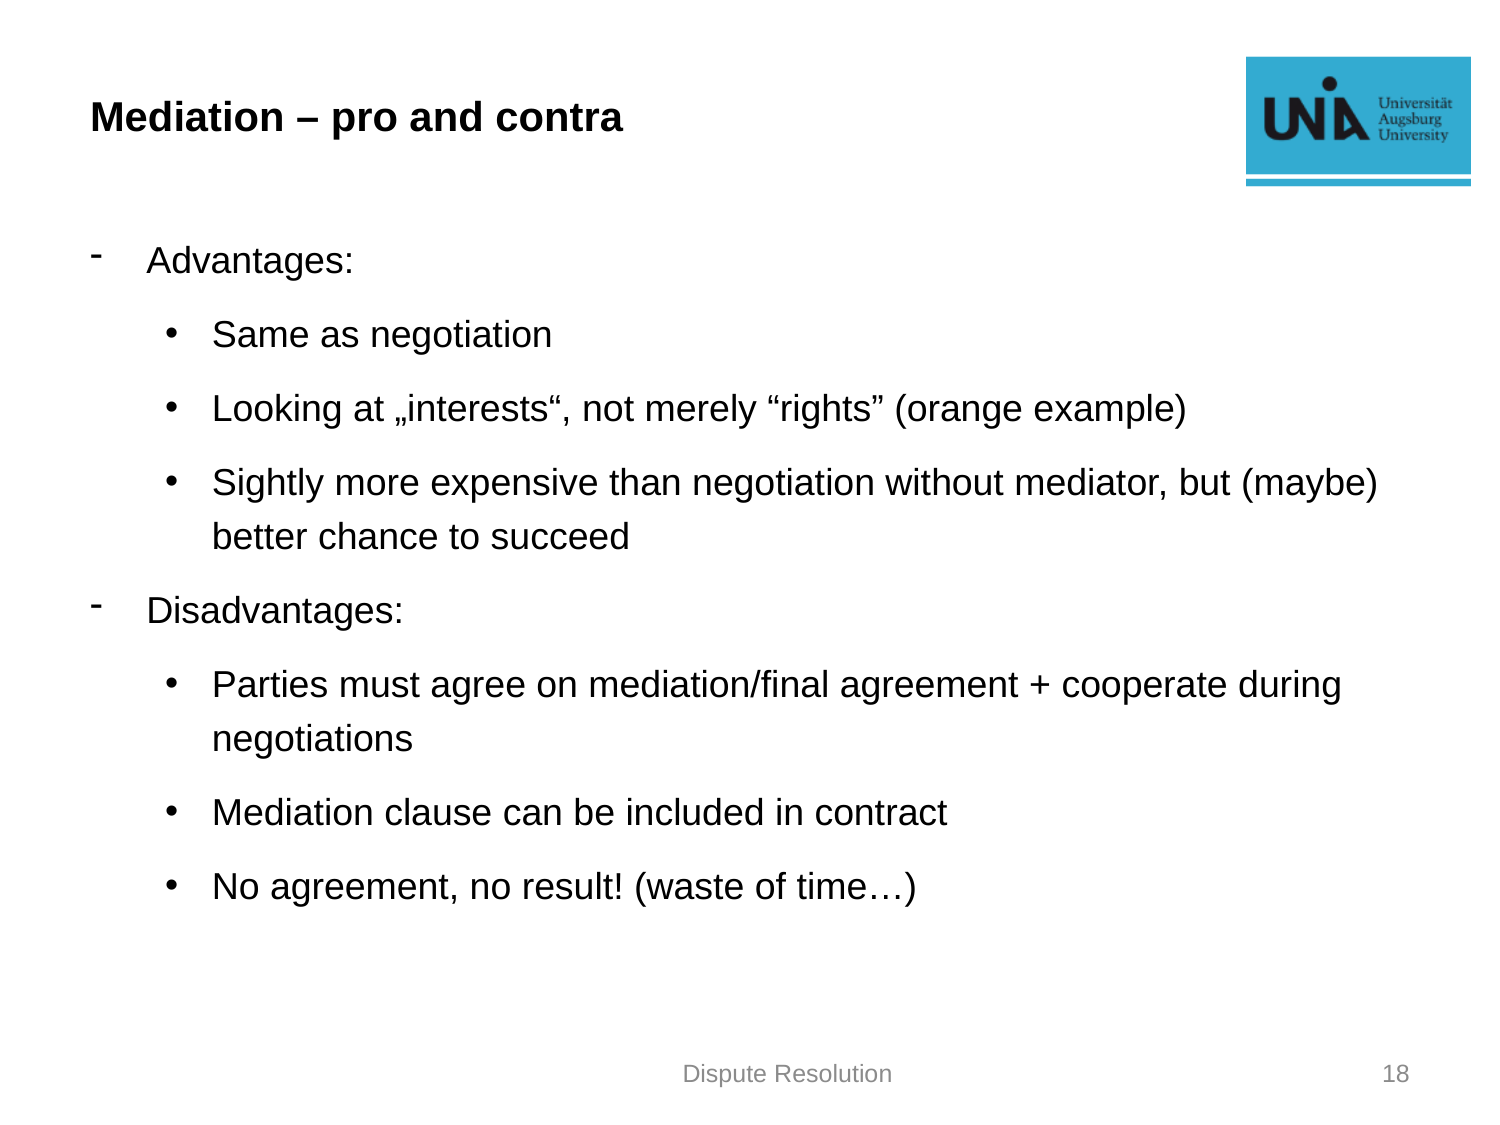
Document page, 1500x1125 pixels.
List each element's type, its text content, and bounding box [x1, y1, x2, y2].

picture [1246, 42, 1471, 188]
slide_number 18 [1338, 1042, 1425, 1103]
footer Dispute Resolution [254, 1042, 1322, 1103]
title Mediation – pro and contra [75, 45, 1176, 185]
list Advantages: Same as negotiation Looking at „interests“, not merely “rights” (orange example) Sightly more expensive than negotiation without mediator, but (maybe) better chance to succeed Disadvantages: Parties must agree on mediation/final agreement + cooperate during negotiations Mediation clause can be included in contract No agreement, no result! (waste of time…) [75, 219, 1425, 1005]
